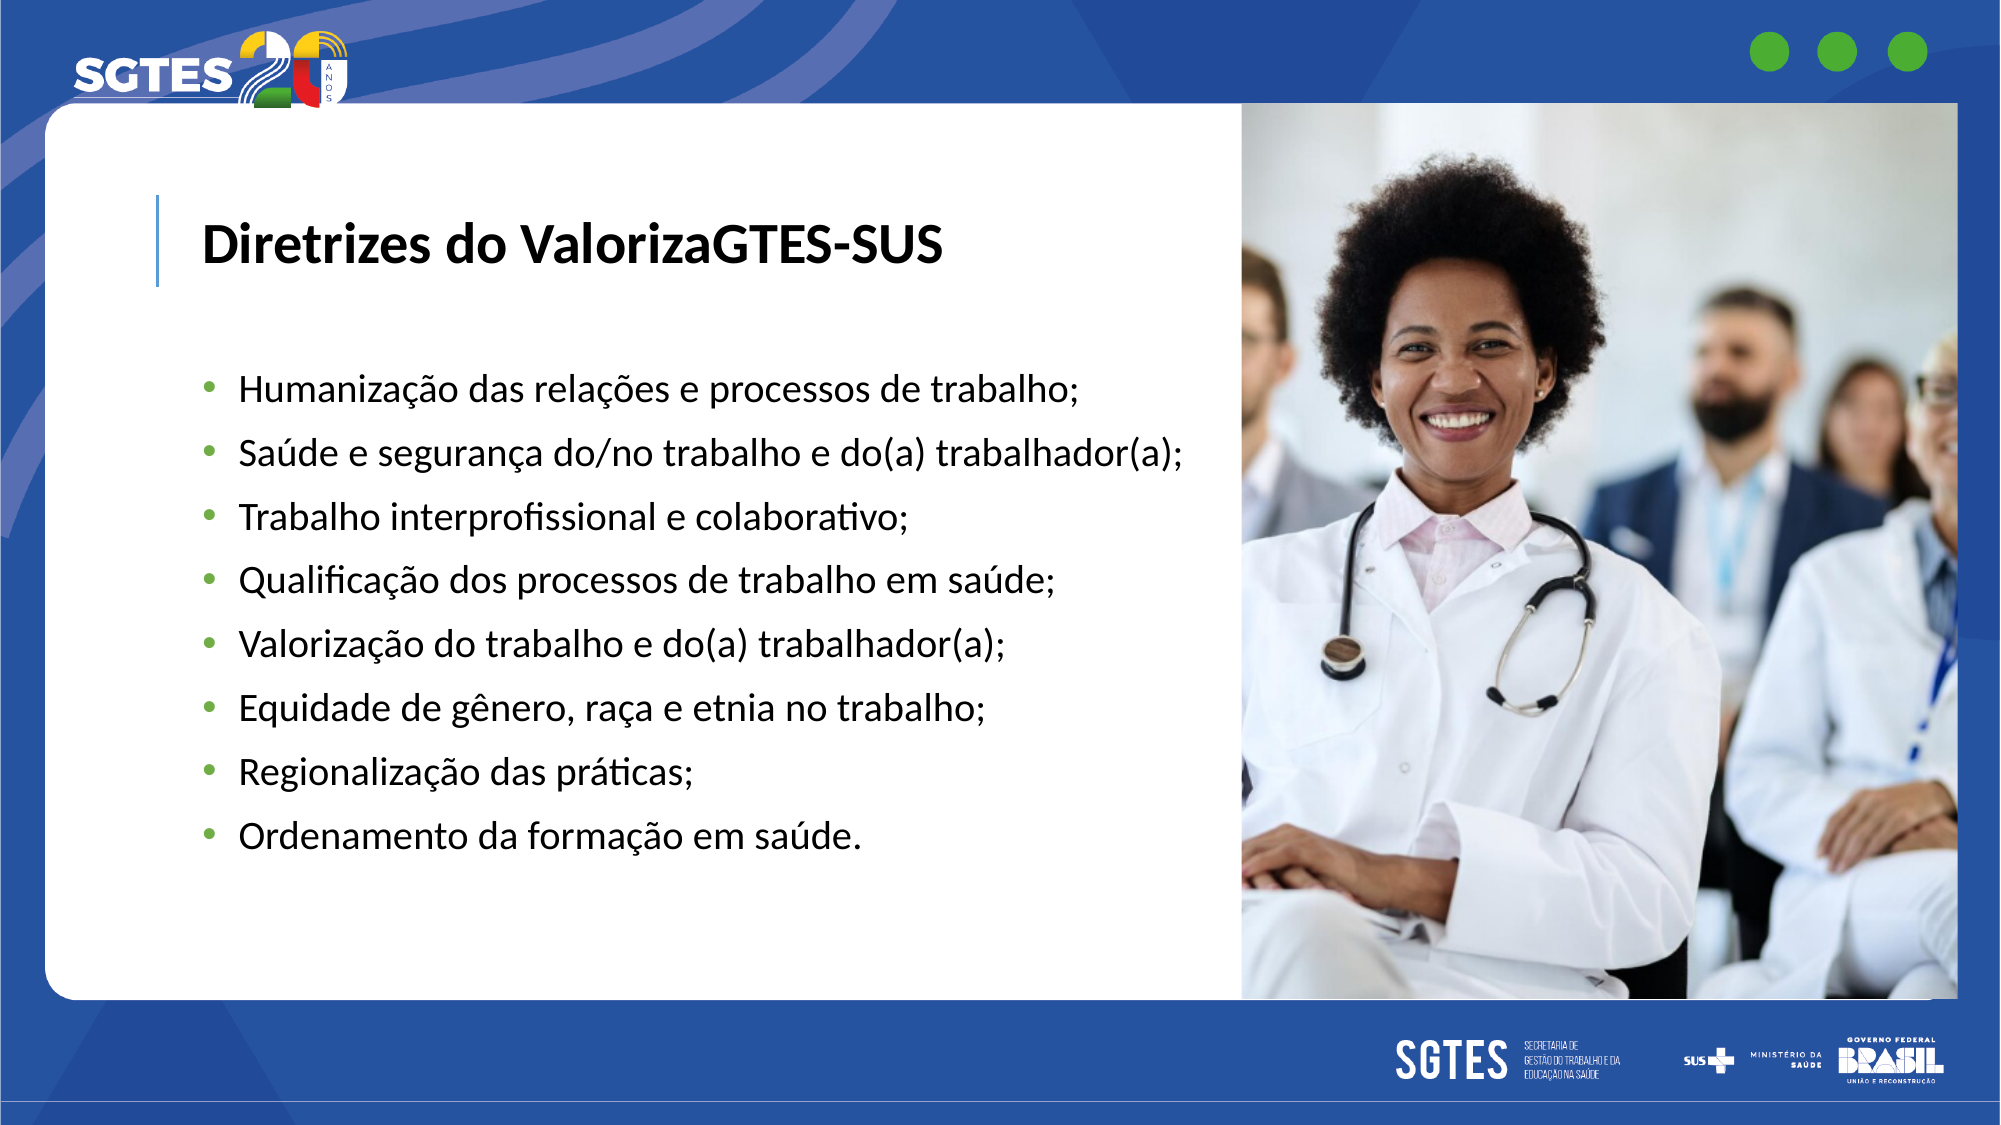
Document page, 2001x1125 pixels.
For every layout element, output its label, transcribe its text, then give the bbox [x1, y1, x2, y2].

title Diretrizes do ValorizaGTES-SUS [187, 205, 1010, 298]
picture [0, 0, 2000, 1125]
list Humanização das relações e processos de trabalho; Saúde e segurança do/no trabalho e do(a) trabalhador(a); Trabalho interprofissional e colaborativo; Qualificação dos processos de trabalho em saúde; Valorização do trabalho e do(a) trabalhador(a); Equidade de gênero, raça e etnia no trabalho; Regionalização das práticas; Ordenamento da formação em saúde. [187, 360, 1216, 901]
